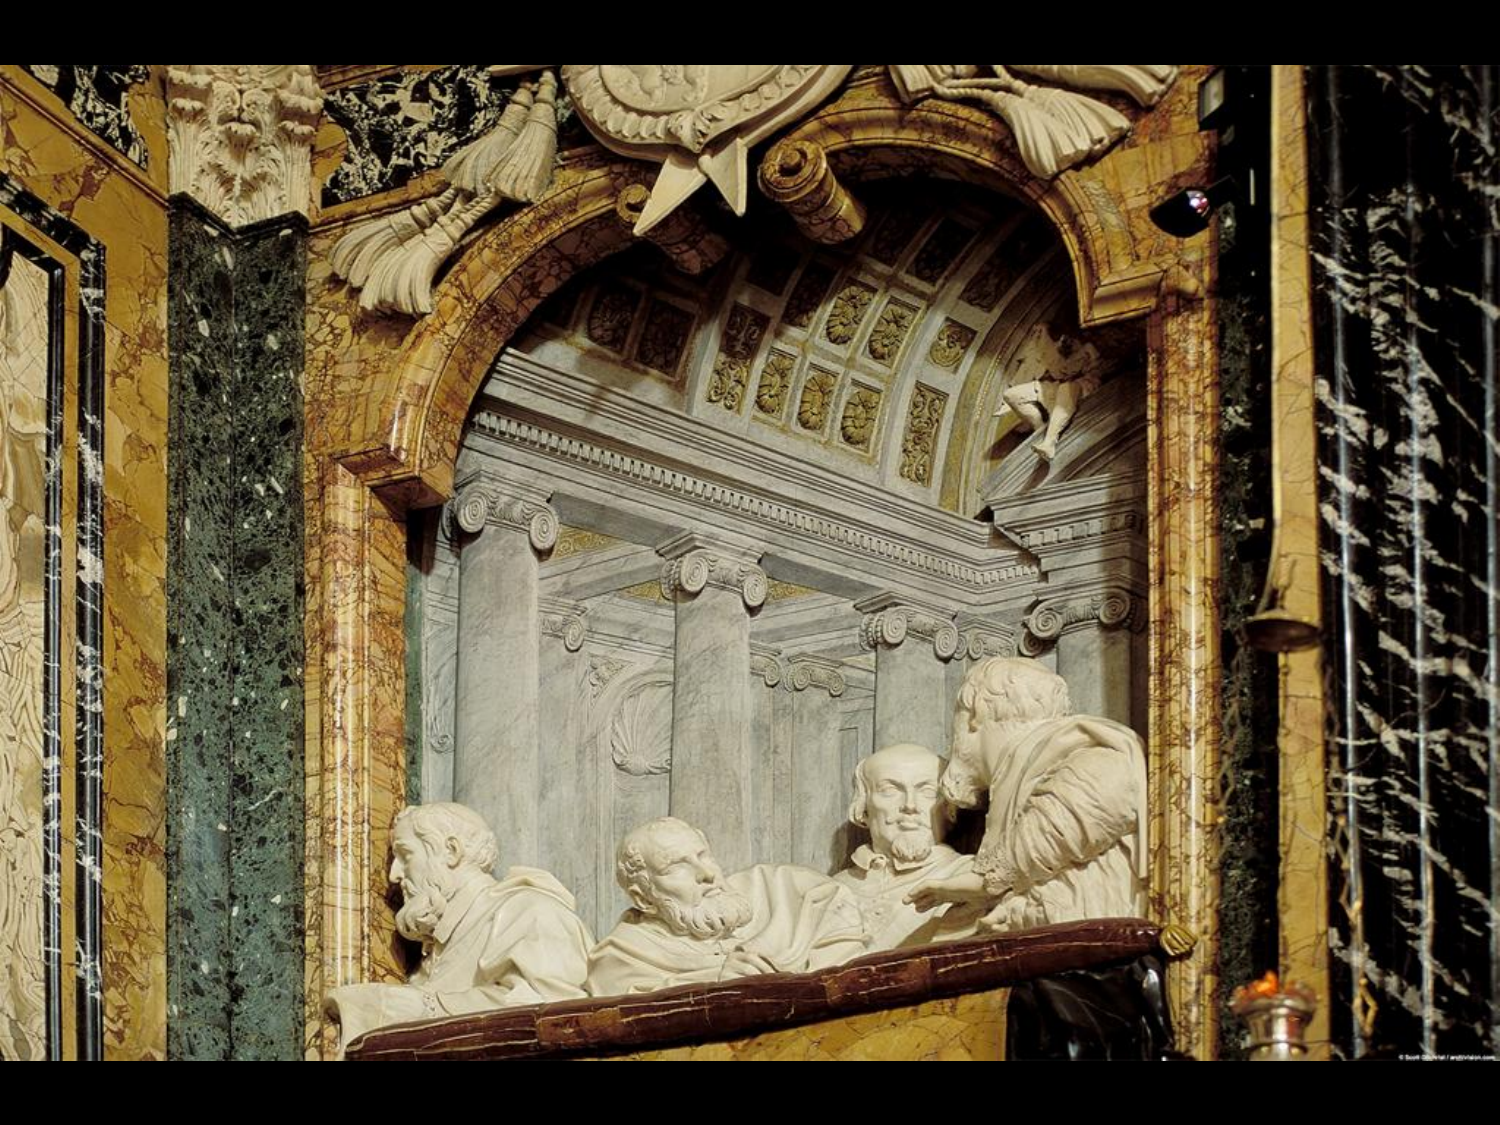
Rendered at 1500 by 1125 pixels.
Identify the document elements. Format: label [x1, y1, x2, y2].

picture [0, 65, 1500, 1061]
